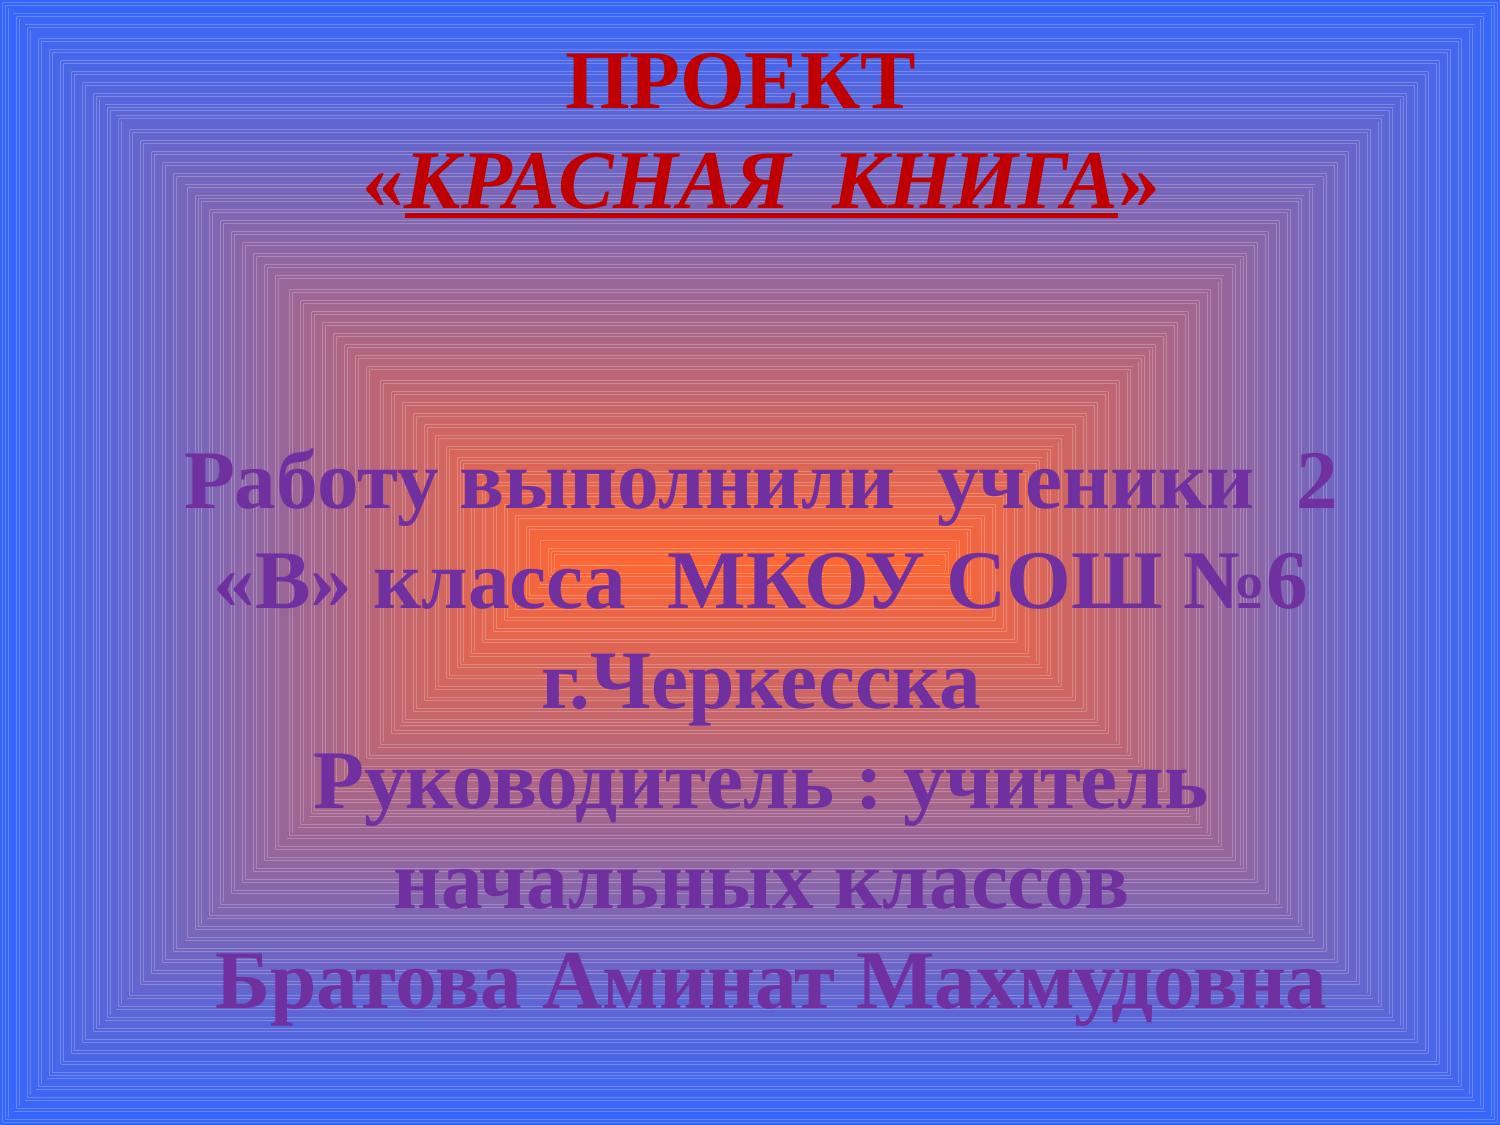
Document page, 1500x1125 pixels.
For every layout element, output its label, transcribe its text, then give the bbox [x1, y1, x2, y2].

title ПРОЕКТ «КРАСНАЯ КНИГА» Работу выполнили ученики 2 «В» класса МКОУ СОШ №6 г.Черкесска Руководитель : учитель начальных классов Братова Аминат Махмудовна [123, 54, 1399, 997]
